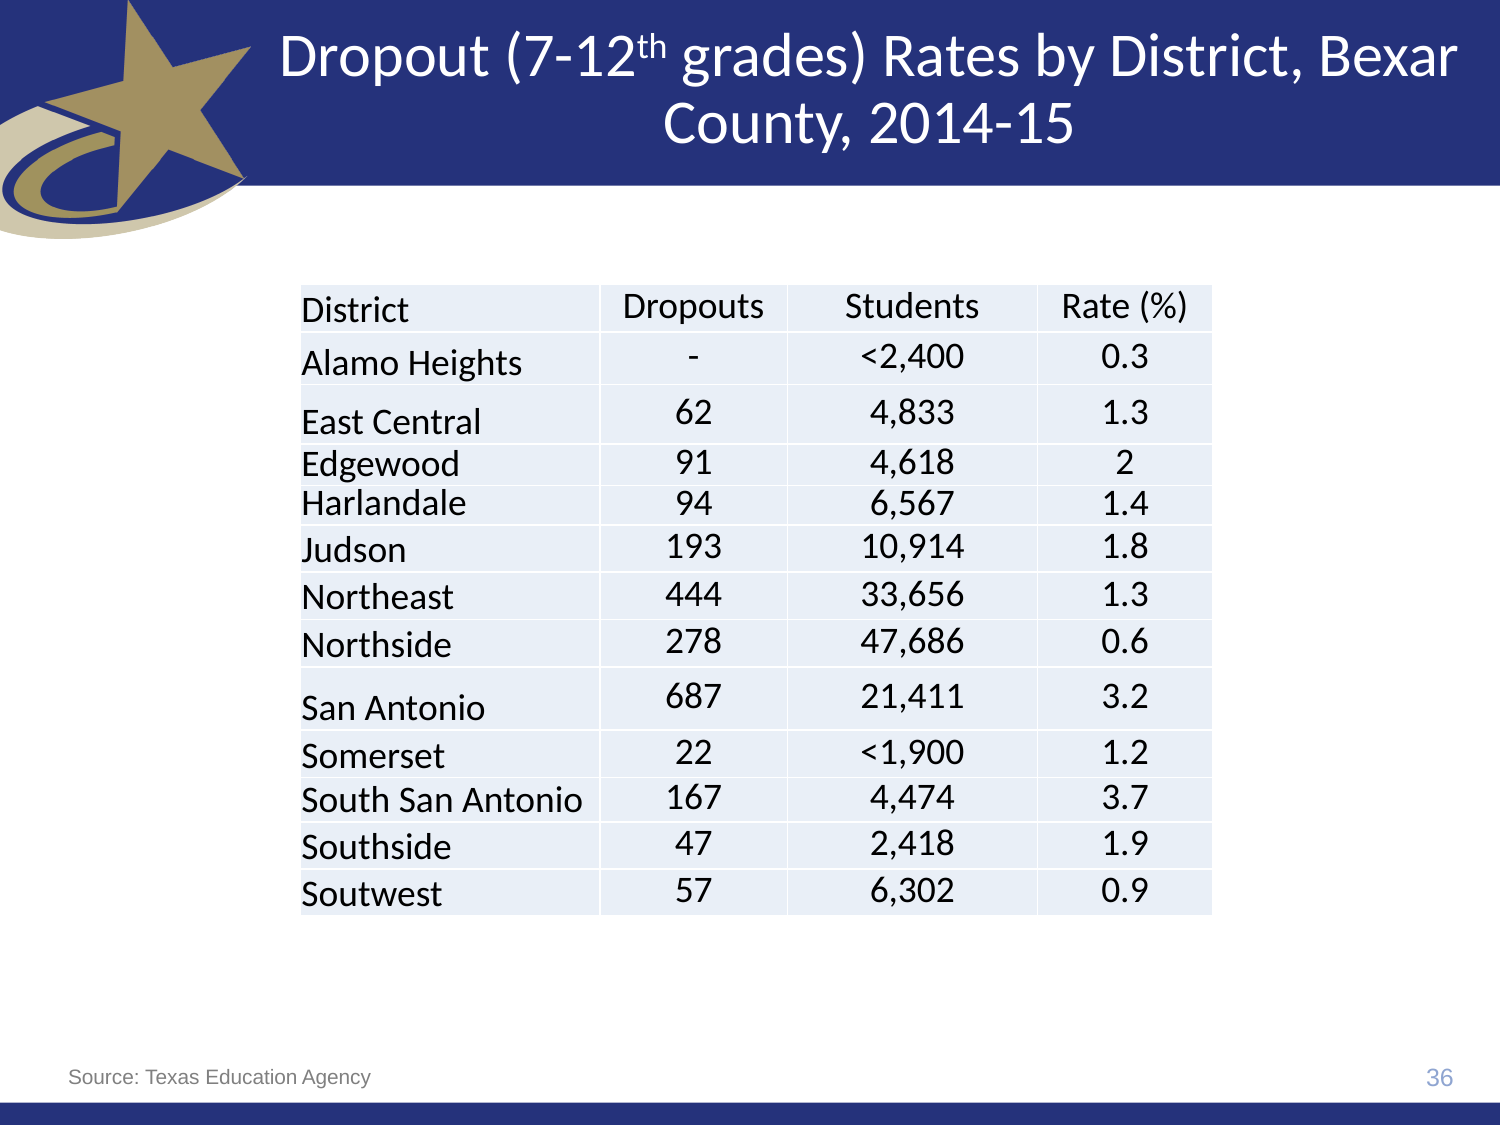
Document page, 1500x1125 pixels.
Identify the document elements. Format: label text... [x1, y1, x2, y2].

table_cell 0.3 [1038, 333, 1212, 384]
table_cell 444 [601, 573, 787, 619]
table_cell 47,686 [788, 620, 1037, 666]
table_cell 6,302 [788, 870, 1037, 915]
table_cell 1.9 [1038, 823, 1212, 868]
table_cell 2 [1038, 445, 1212, 485]
table_cell 1.3 [1038, 385, 1212, 443]
table_cell 1.3 [1038, 573, 1212, 619]
title Dropout (7-12th grades) Rates by District, Bexar County, 2014-15 [255, 15, 1485, 165]
table_cell 0.9 [1038, 870, 1212, 915]
table_cell Northside [301, 620, 599, 666]
table_cell 3.7 [1038, 778, 1212, 821]
table_cell 1.4 [1038, 486, 1212, 524]
table_cell Judson [301, 526, 599, 571]
table_cell 687 [601, 668, 787, 729]
table_cell 10,914 [788, 526, 1037, 571]
table_cell 33,656 [788, 573, 1037, 619]
slide_number 36 [1335, 1050, 1469, 1103]
table_cell 21,411 [788, 668, 1037, 729]
table_cell <1,900 [788, 731, 1037, 777]
table_cell South San Antonio [301, 778, 599, 821]
table_cell East Central [301, 385, 599, 443]
table_cell 94 [601, 486, 787, 524]
table_cell 4,618 [788, 445, 1037, 485]
text_box Source: Texas Education Agency [53, 1055, 386, 1096]
table_cell 57 [601, 870, 787, 915]
table_cell 22 [601, 731, 787, 777]
table_cell Southside [301, 823, 599, 868]
table_cell 4,474 [788, 778, 1037, 821]
table_cell - [601, 333, 787, 384]
table_cell Soutwest [301, 870, 599, 915]
table_header District [301, 285, 599, 331]
table_cell San Antonio [301, 668, 599, 729]
table_cell Northeast [301, 573, 599, 619]
table_cell Edgewood [301, 445, 599, 485]
table_cell 2,418 [788, 823, 1037, 868]
table_cell 91 [601, 445, 787, 485]
table_cell Harlandale [301, 486, 599, 524]
table_cell 278 [601, 620, 787, 666]
table_cell 167 [601, 778, 787, 821]
table_cell 193 [601, 526, 787, 571]
table_cell Alamo Heights [301, 333, 599, 384]
table_cell 6,567 [788, 486, 1037, 524]
table_cell 62 [601, 385, 787, 443]
table_cell 1.2 [1038, 731, 1212, 777]
table_header Rate (%) [1038, 285, 1212, 331]
table_cell <2,400 [788, 333, 1037, 384]
table_cell 3.2 [1038, 668, 1212, 729]
table_cell 4,833 [788, 385, 1037, 443]
table_cell Somerset [301, 731, 599, 777]
picture [0, 0, 251, 239]
table_header Dropouts [601, 285, 787, 331]
table_cell 0.6 [1038, 620, 1212, 666]
table_cell 47 [601, 823, 787, 868]
table_cell 1.8 [1038, 526, 1212, 571]
table_header Students [788, 285, 1037, 331]
